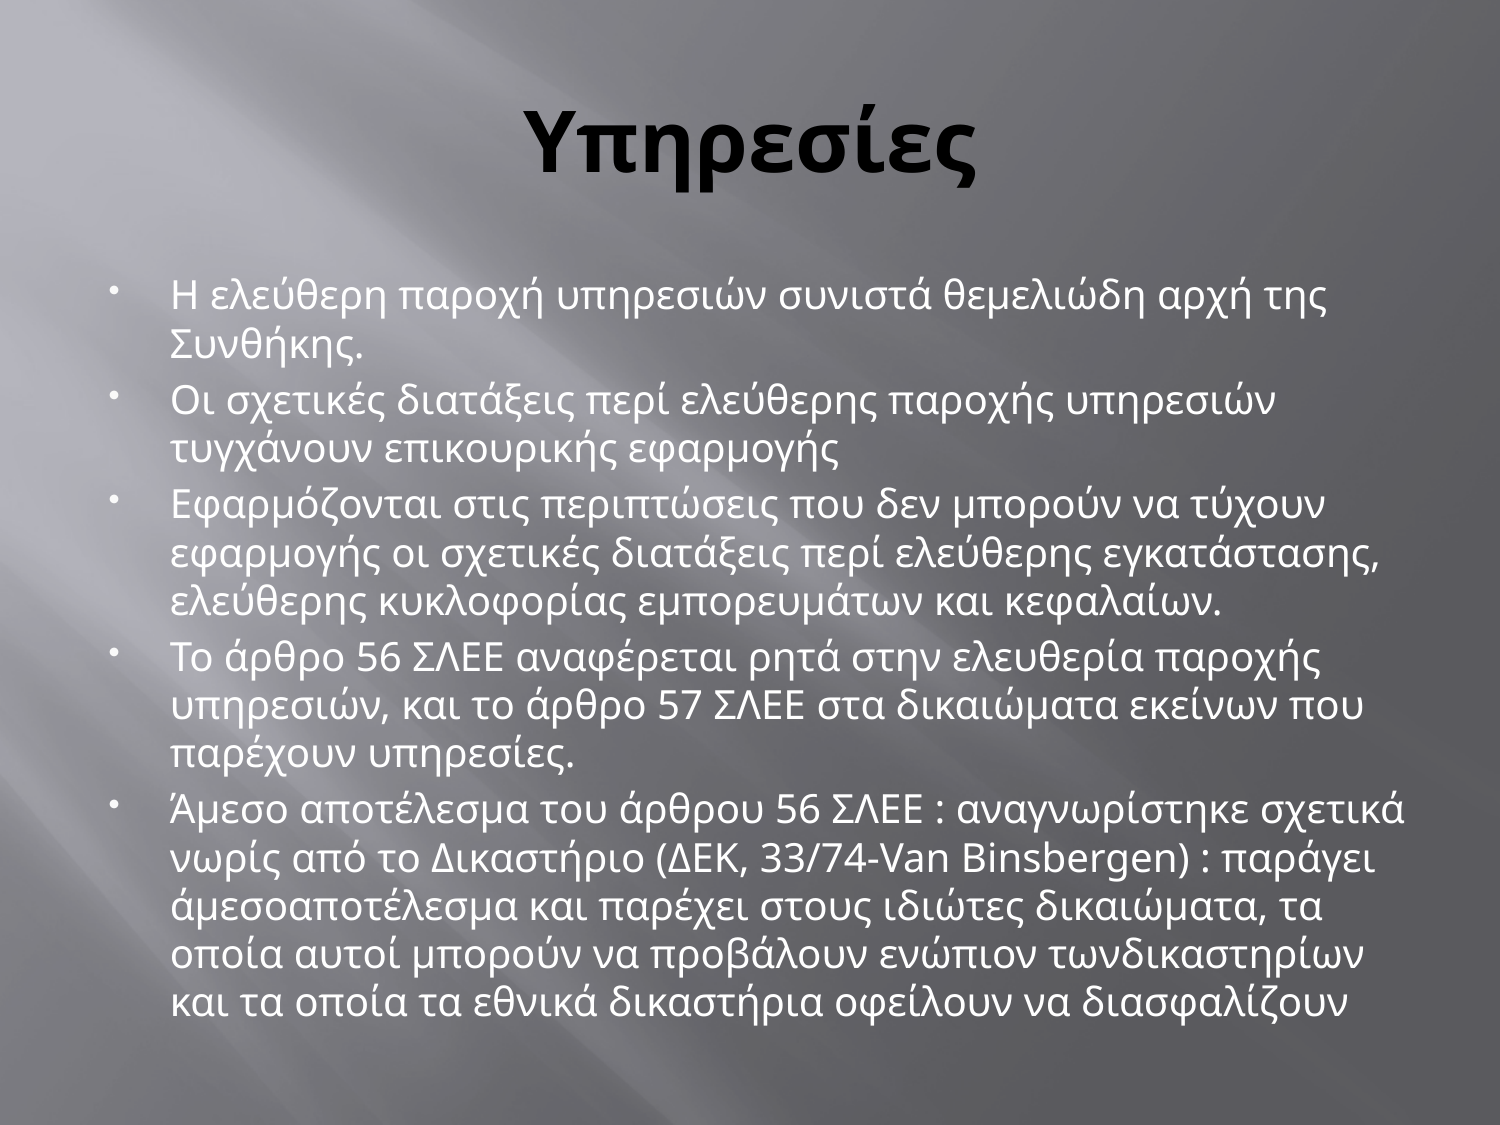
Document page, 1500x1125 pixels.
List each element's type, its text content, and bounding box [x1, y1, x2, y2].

list Η ελεύθερη παροχή υπηρεσιών συνιστά θεμελιώδη αρχή της Συνθήκης. Οι σχετικές διατάξεις περί ελεύθερης παροχής υπηρεσιών τυγχάνουν επικουρικής εφαρμογής Εφαρμόζονται στις περιπτώσεις που δεν μπορούν να τύχουν εφαρμογής οι σχετικές διατάξεις περί ελεύθερης εγκατάστασης, ελεύθερης κυκλοφορίας εμπορευμάτων και κεφαλαίων. Το άρθρο 56 ΣΛΕΕ αναφέρεται ρητά στην ελευθερία παροχής υπηρεσιών, και το άρθρο 57 ΣΛΕΕ στα δικαιώματα εκείνων που παρέχουν υπηρεσίες. Άμεσο αποτέλεσμα του άρθρου 56 ΣΛΕΕ : αναγνωρίστηκε σχετικά νωρίς από το Δικαστήριο (ΔΕΚ, 33/74-Van Binsbergen) : παράγει άμεσοαποτέλεσμα και παρέχει στους ιδιώτες δικαιώματα, τα οποία αυτοί μπορούν να προβάλουν ενώπιον τωνδικαστηρίων και τα οποία τα εθνικά δικαστήρια οφείλουν να διασφαλίζουν [75, 262, 1425, 1035]
title Υπηρεσίες [75, 45, 1425, 233]
